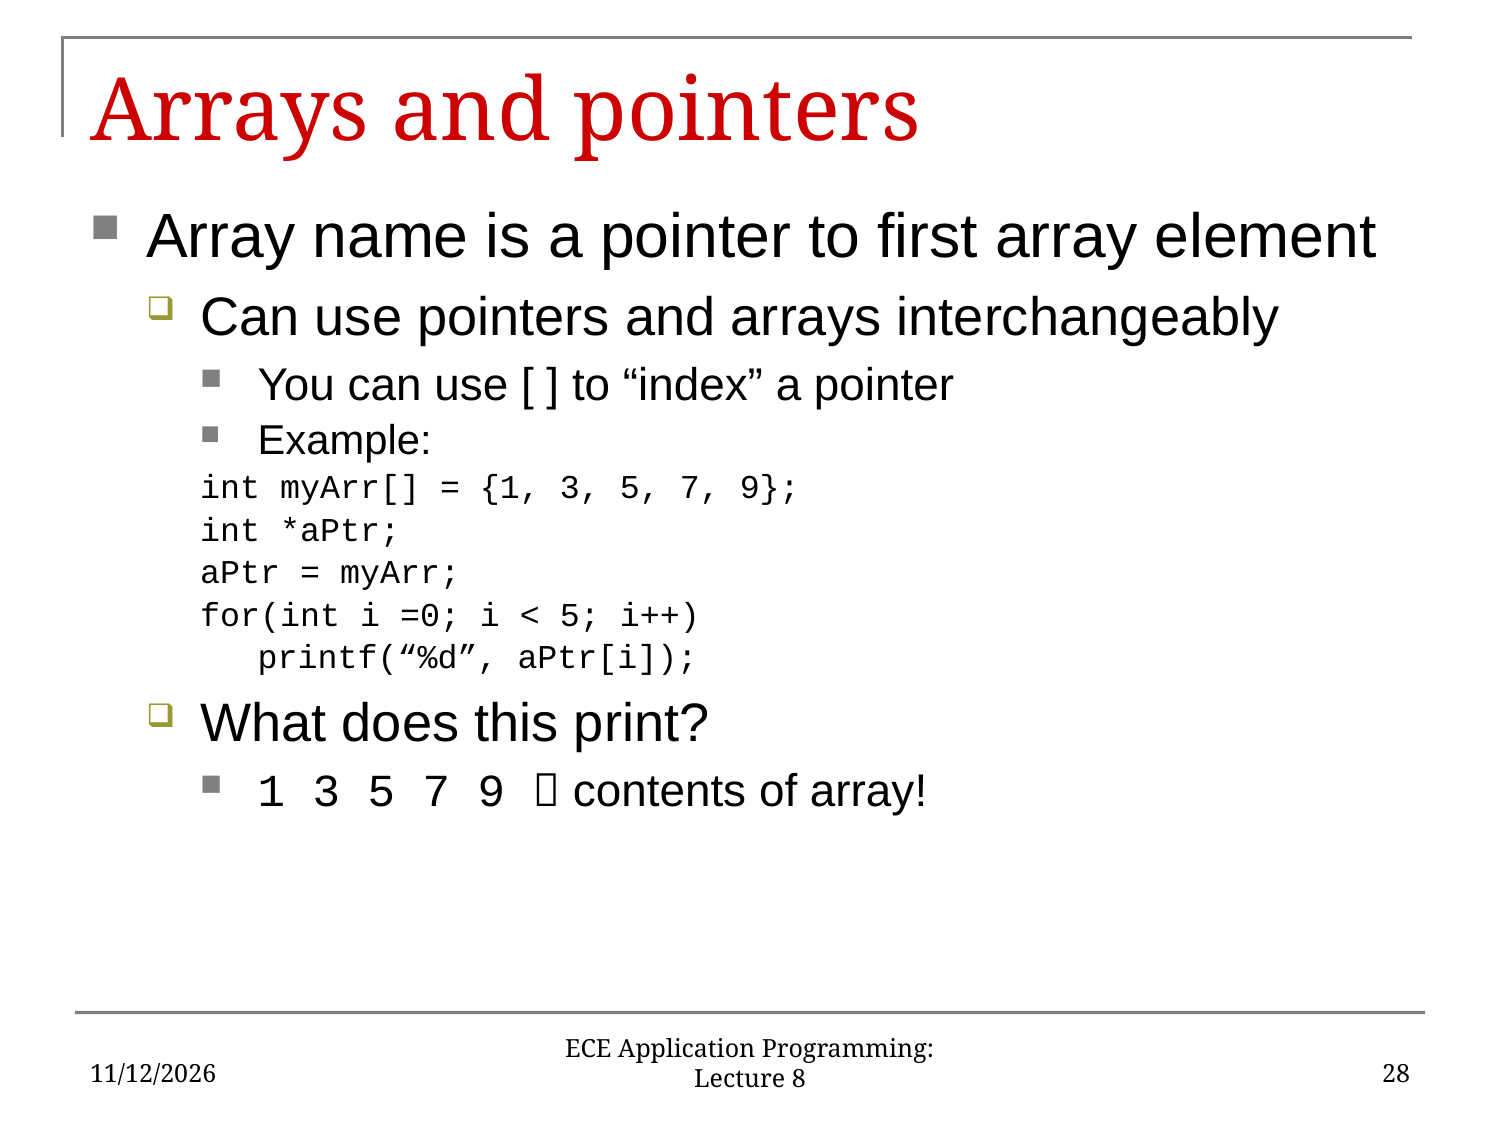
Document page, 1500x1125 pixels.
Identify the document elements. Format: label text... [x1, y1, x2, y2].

list Array name is a pointer to first array element Can use pointers and arrays interchangeably You can use [ ] to “index” a pointer Example: int myArr[] = {1, 3, 5, 7, 9}; int *aPtr; aPtr = myArr; for(int i =0; i < 5; i++) printf(“%d”, aPtr[i]); What does this print? 1 3 5 7 9  contents of array! [75, 187, 1425, 1006]
title Arrays and pointers [75, 45, 1425, 163]
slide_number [74, 1023, 426, 1100]
slide_number 28 [1074, 1023, 1426, 1100]
footer ECE Application Programming: Lecture 8 [512, 1024, 988, 1101]
